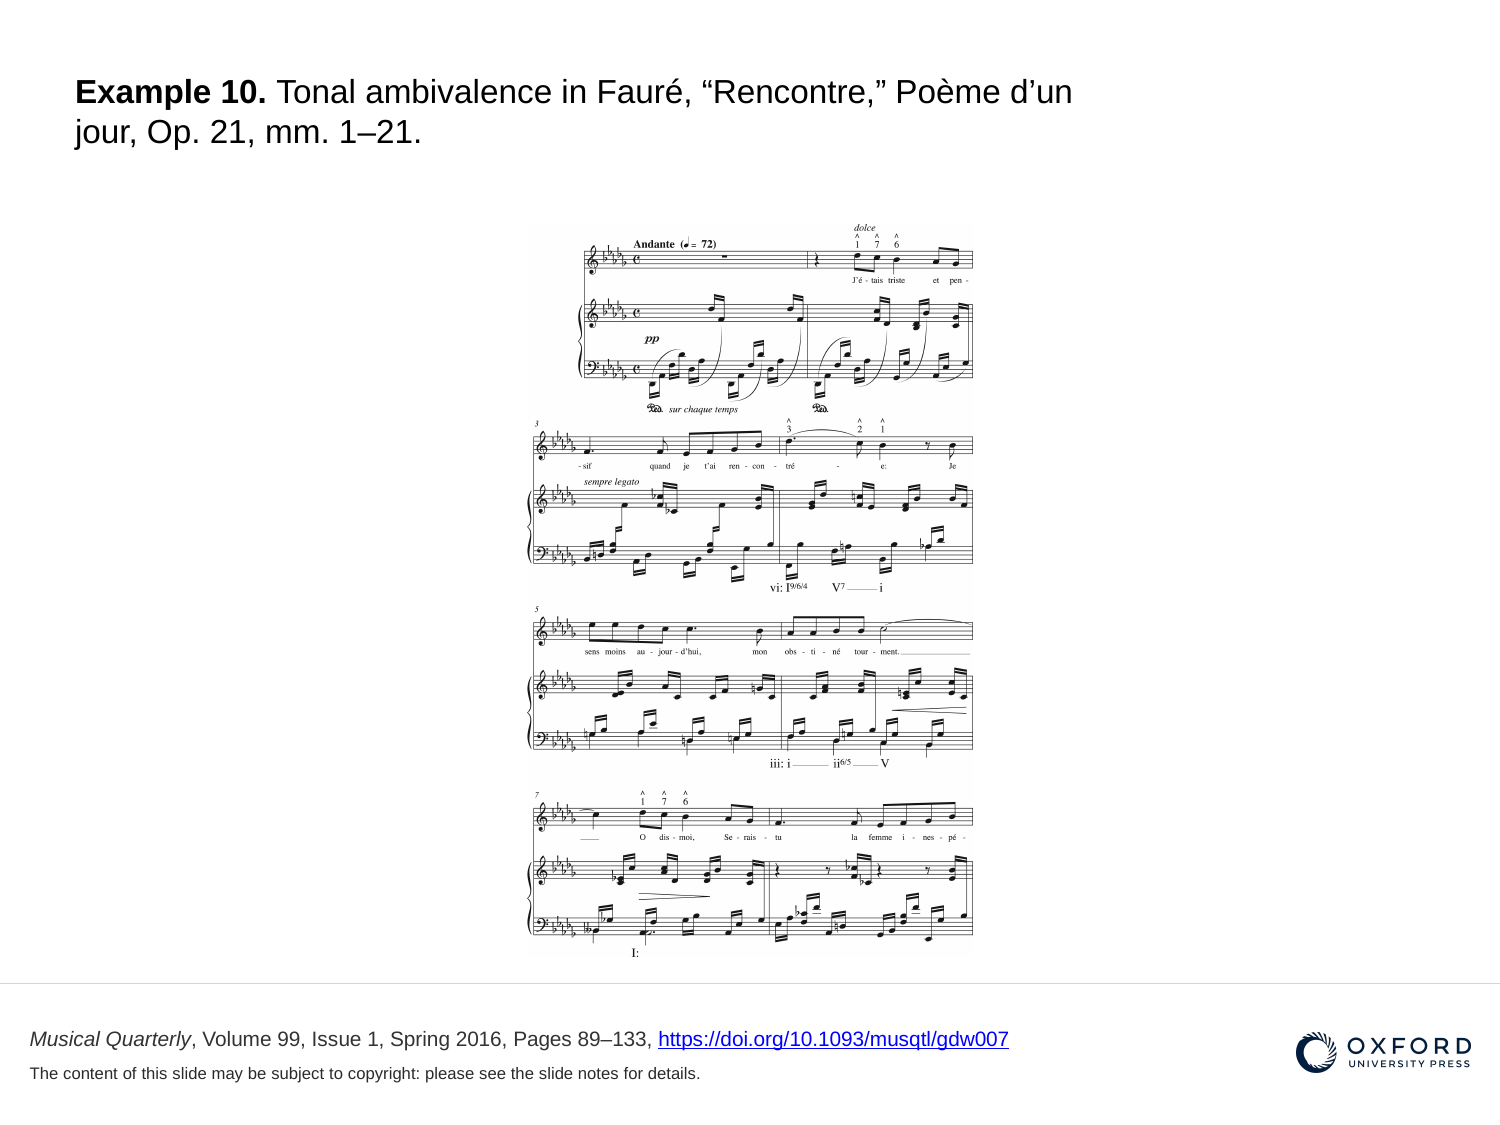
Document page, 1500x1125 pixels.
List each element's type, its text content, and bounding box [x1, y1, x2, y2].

footer Musical Quarterly, Volume 99, Issue 1, Spring 2016, Pages 89–133, https://doi.org/10.1093/musqtl/gdw007 The content of this slide may be subject to copyright: please see the slide notes for details. [0, 983, 1260, 1125]
picture [1296, 1032, 1471, 1073]
picture [527, 224, 973, 957]
title Example 10. Tonal ambivalence in Fauré, “Rencontre,” Poème d’un jour, Op. 21, mm. 1–21. [75, 69, 1078, 171]
